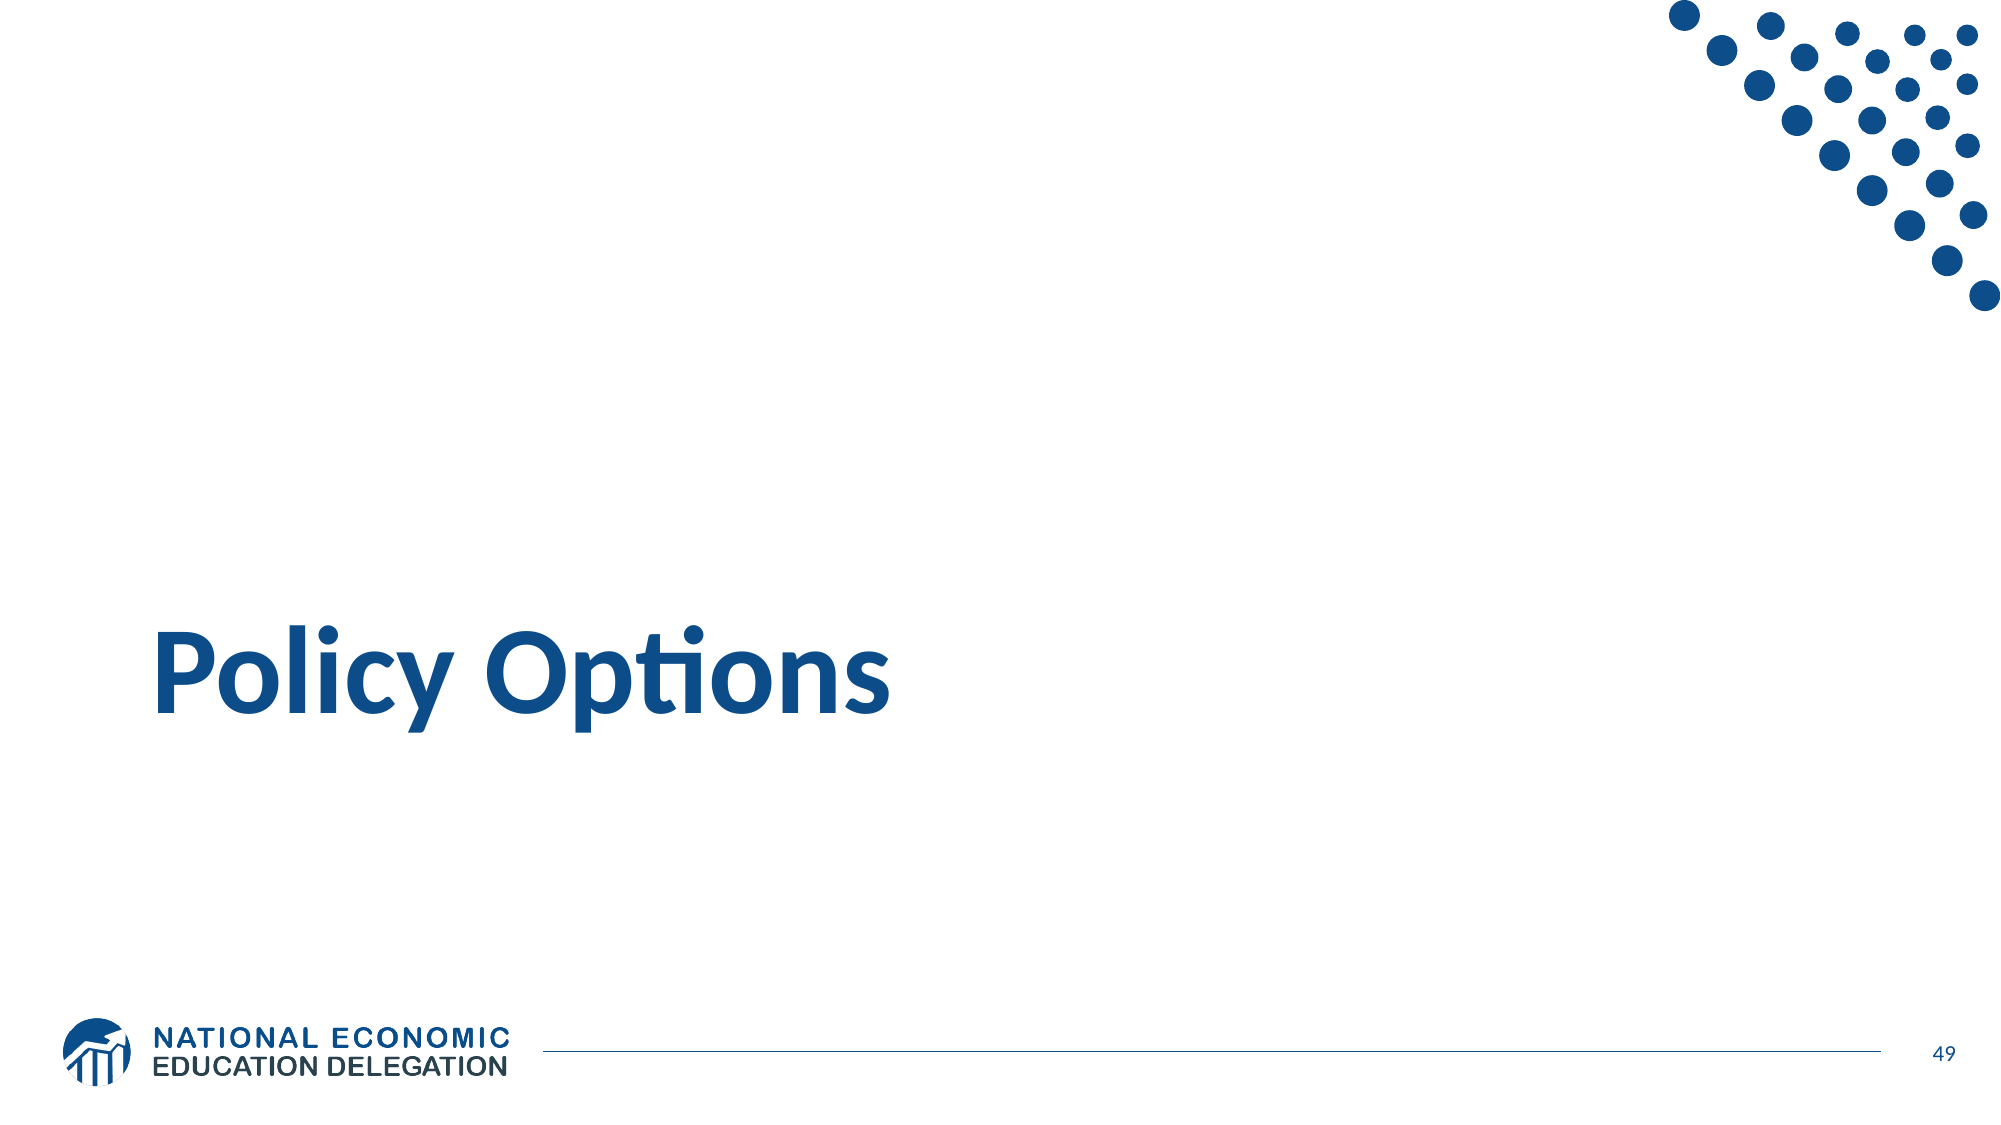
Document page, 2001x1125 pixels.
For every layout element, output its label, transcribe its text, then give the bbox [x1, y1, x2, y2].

slide_number 49 [1521, 1022, 1972, 1082]
picture [55, 1013, 520, 1091]
title Policy Options [136, 280, 1862, 749]
